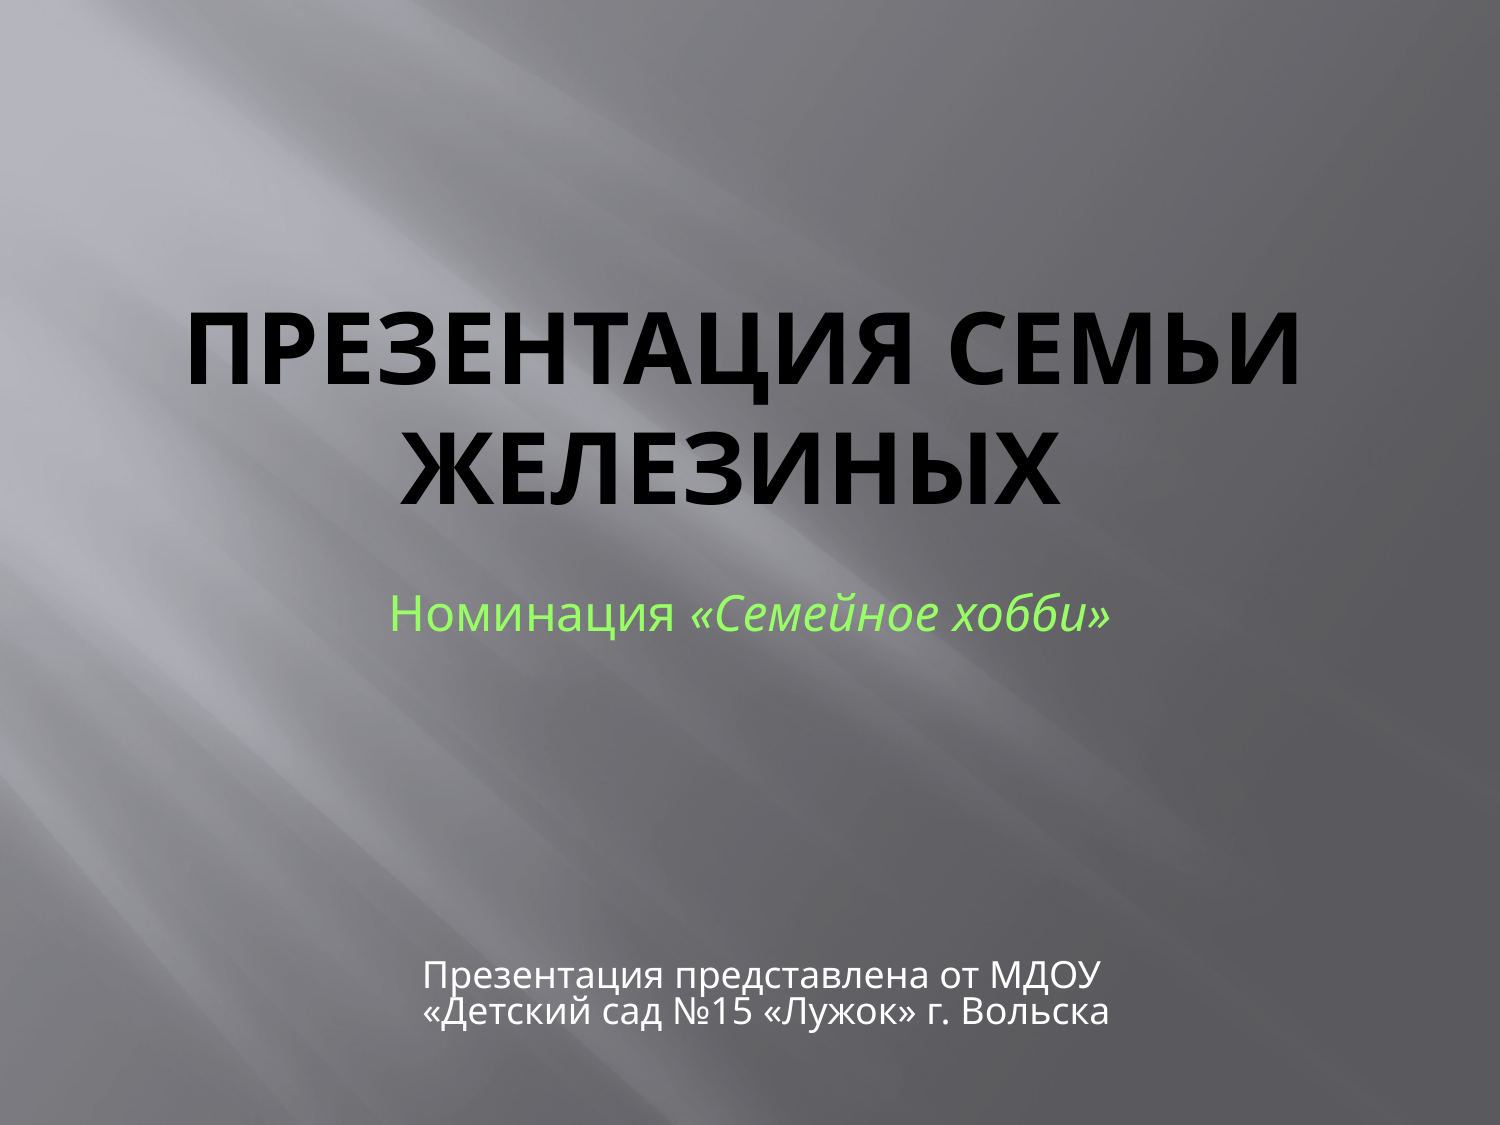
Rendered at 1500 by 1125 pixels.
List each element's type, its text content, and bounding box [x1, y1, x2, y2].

text_box Презентация представлена от МДОУ «Детский сад №15 «Лужок» г. Вольска [277, 952, 1247, 1075]
subtitle Номинация «Семейное хобби» [225, 574, 1275, 834]
title Презентация семьи Железиных [69, 224, 1420, 525]
